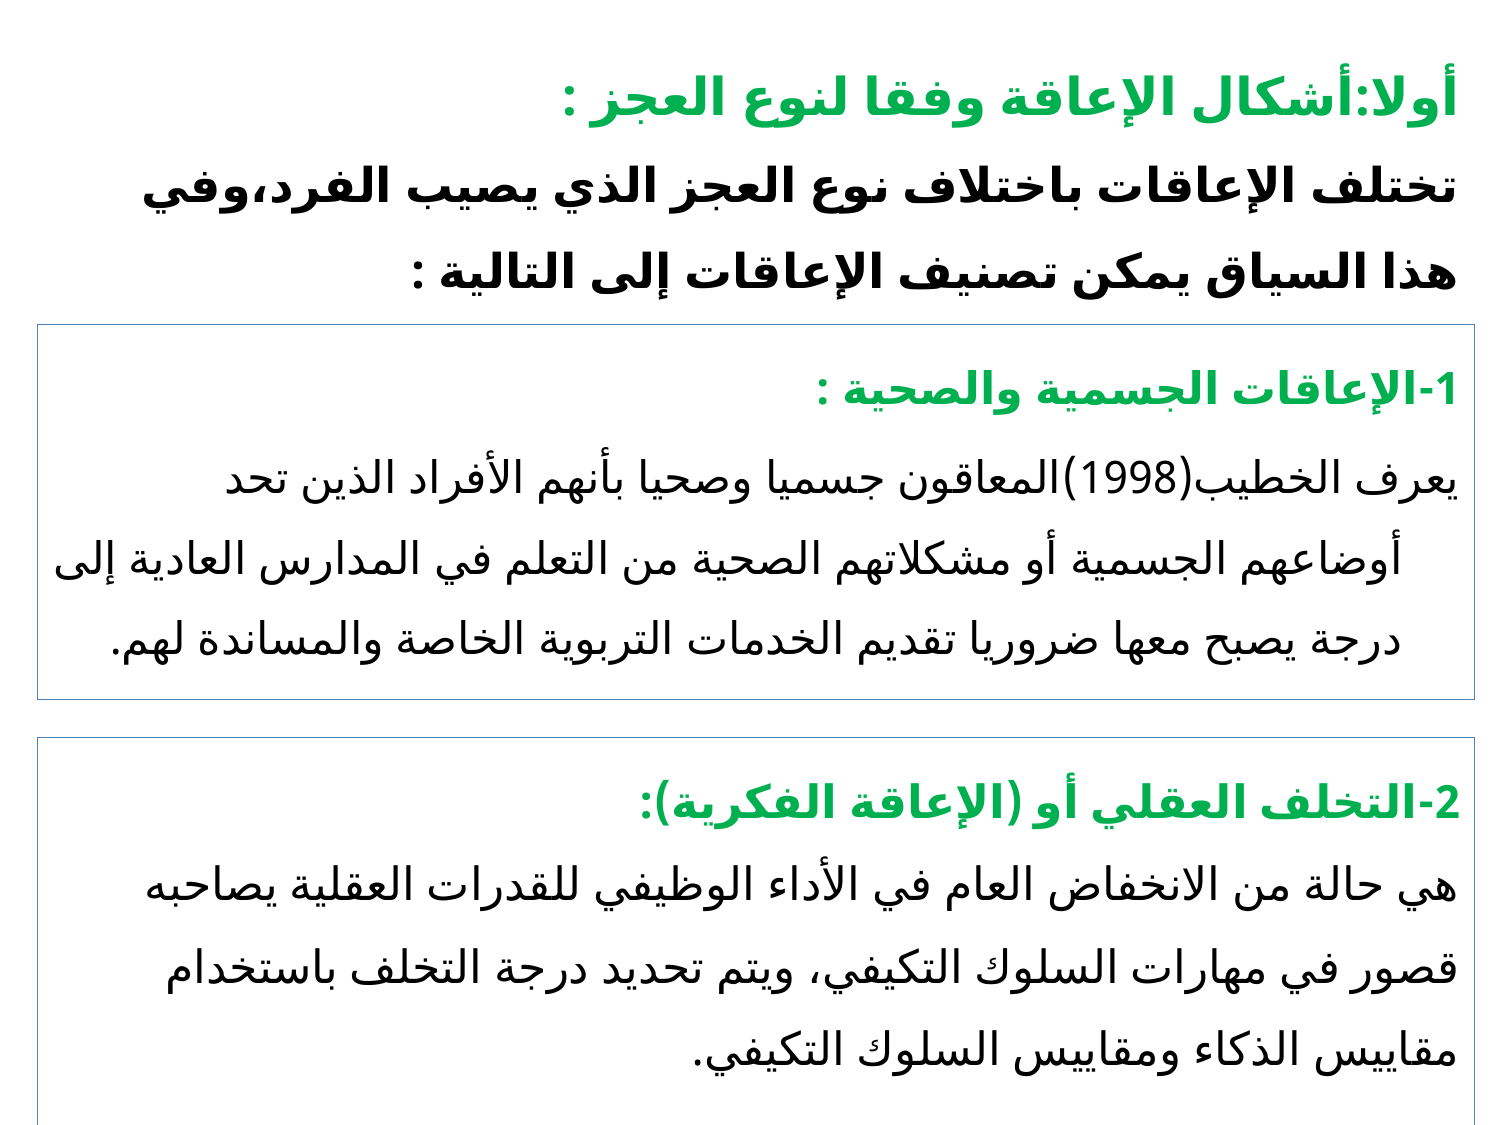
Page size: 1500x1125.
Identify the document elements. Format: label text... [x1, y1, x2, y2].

text_box 2-التخلف العقلي أو (الإعاقة الفكرية): هي حالة من الانخفاض العام في الأداء الوظيفي للقدرات العقلية يصاحبه قصور في مهارات السلوك التكيفي، ويتم تحديد درجة التخلف باستخدام مقاييس الذكاء ومقاييس السلوك التكيفي. [37, 737, 1475, 1125]
text_box أولا:أشكال الإعاقة وفقا لنوع العجز : تختلف الإعاقات باختلاف نوع العجز الذي يصيب الفرد،وفي هذا السياق يمكن تصنيف الإعاقات إلى التالية : [37, 24, 1475, 306]
list 1-الإعاقات الجسمية والصحية : يعرف الخطيب(1998)المعاقون جسميا وصحيا بأنهم الأفراد الذين تحد أوضاعهم الجسمية أو مشكلاتهم الصحية من التعلم في المدارس العادية إلى درجة يصبح معها ضروريا تقديم الخدمات التربوية الخاصة والمساندة لهم. [37, 324, 1475, 700]
